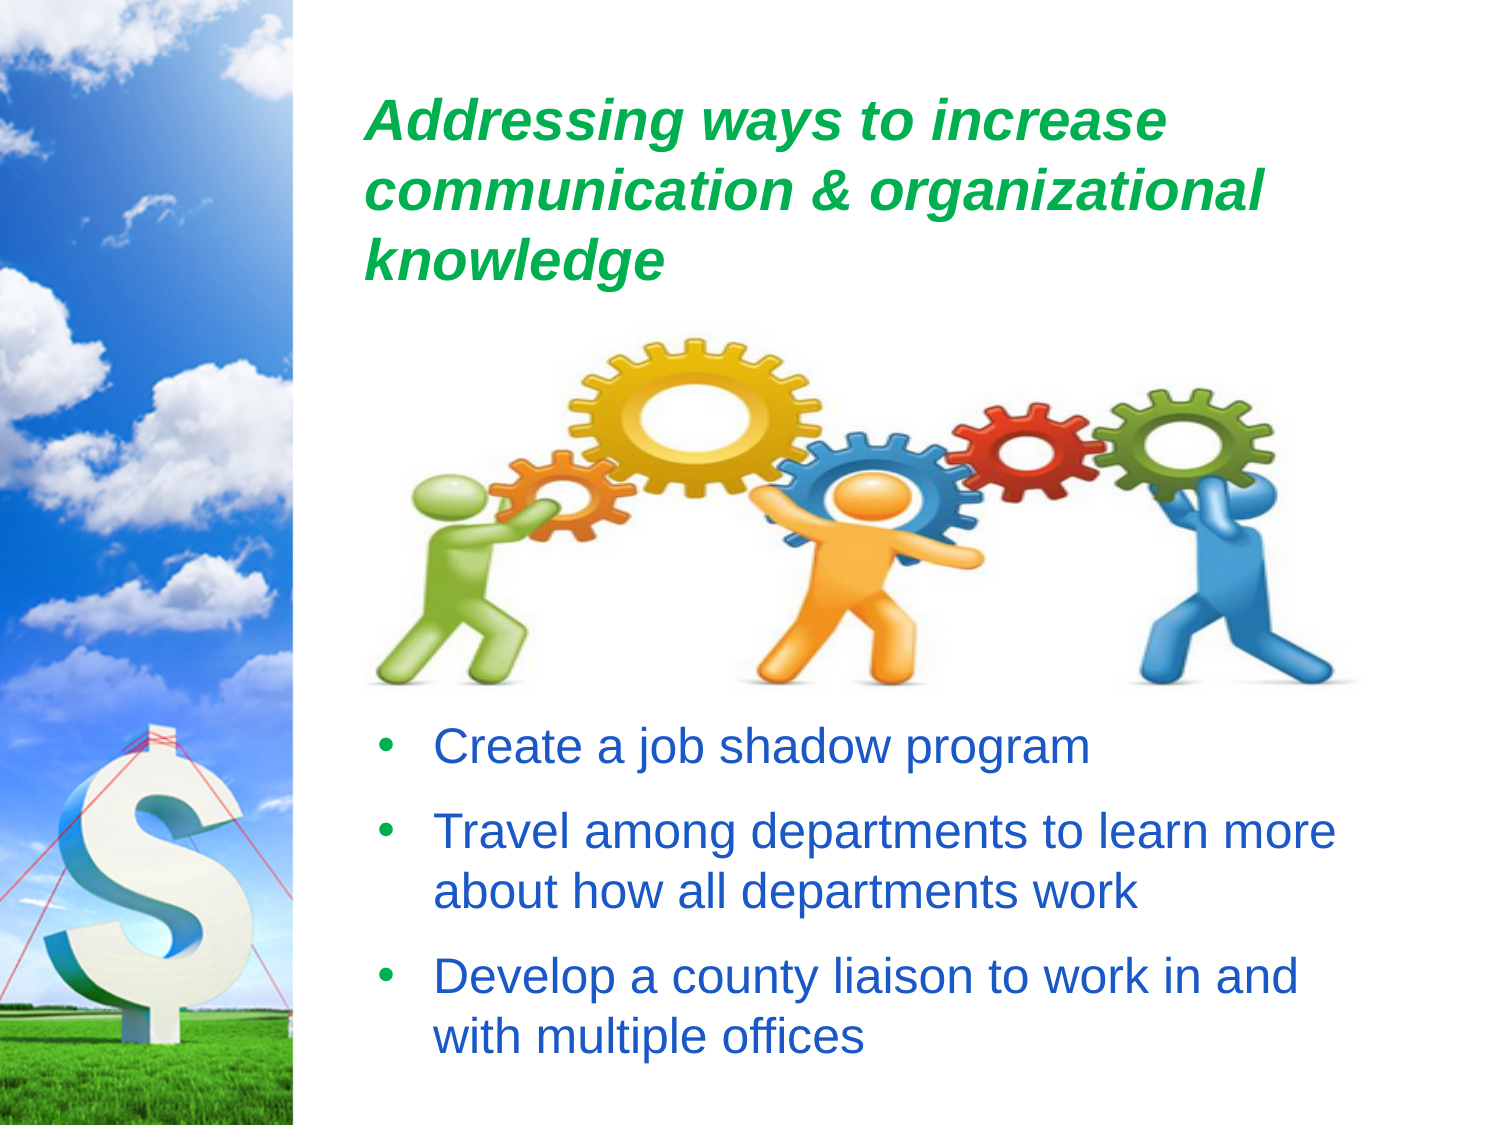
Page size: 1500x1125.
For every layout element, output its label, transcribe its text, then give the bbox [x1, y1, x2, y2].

text_box Addressing ways to increase communication & organizational knowledge [350, 74, 1425, 370]
picture [0, 0, 1500, 1125]
text_box Create a job shadow program Travel among departments to learn more about how all departments work Develop a county liaison to work in and with multiple offices [362, 706, 1388, 1072]
